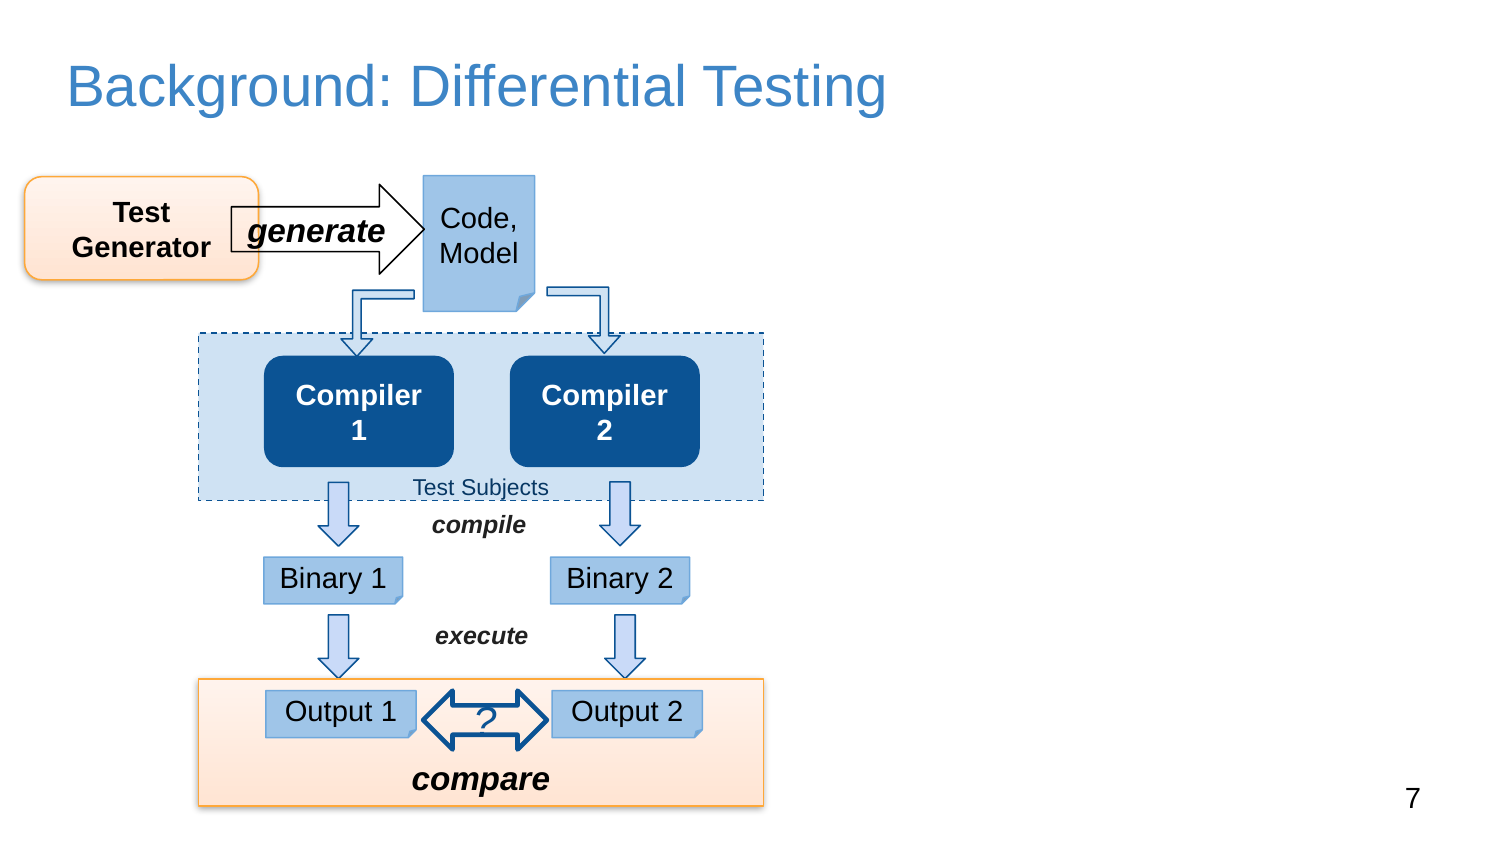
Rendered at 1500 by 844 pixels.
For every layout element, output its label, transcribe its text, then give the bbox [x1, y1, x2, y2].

text_box Output 2 [552, 690, 703, 738]
text_box Test Generator [23, 175, 260, 281]
text_box Test Subjects [198, 332, 764, 501]
text_box compile [402, 498, 556, 549]
text_box [318, 614, 359, 676]
text_box Compiler 2 [510, 356, 700, 467]
text_box [604, 614, 646, 676]
text_box ? [423, 690, 547, 750]
text_box [340, 290, 415, 357]
text_box [547, 287, 621, 354]
text_box compare [198, 678, 764, 807]
title Background: Differential Testing [51, 23, 1449, 117]
text_box execute [405, 610, 559, 660]
text_box [599, 481, 641, 546]
text_box Code, Model [423, 175, 535, 312]
text_box Output 1 [265, 690, 417, 738]
text_box Compiler 1 [264, 356, 454, 467]
text_box Binary 1 [263, 557, 403, 604]
text_box generate [231, 184, 425, 275]
slide_number 6 [1389, 764, 1480, 830]
text_box [318, 482, 359, 547]
text_box Binary 2 [550, 557, 690, 604]
